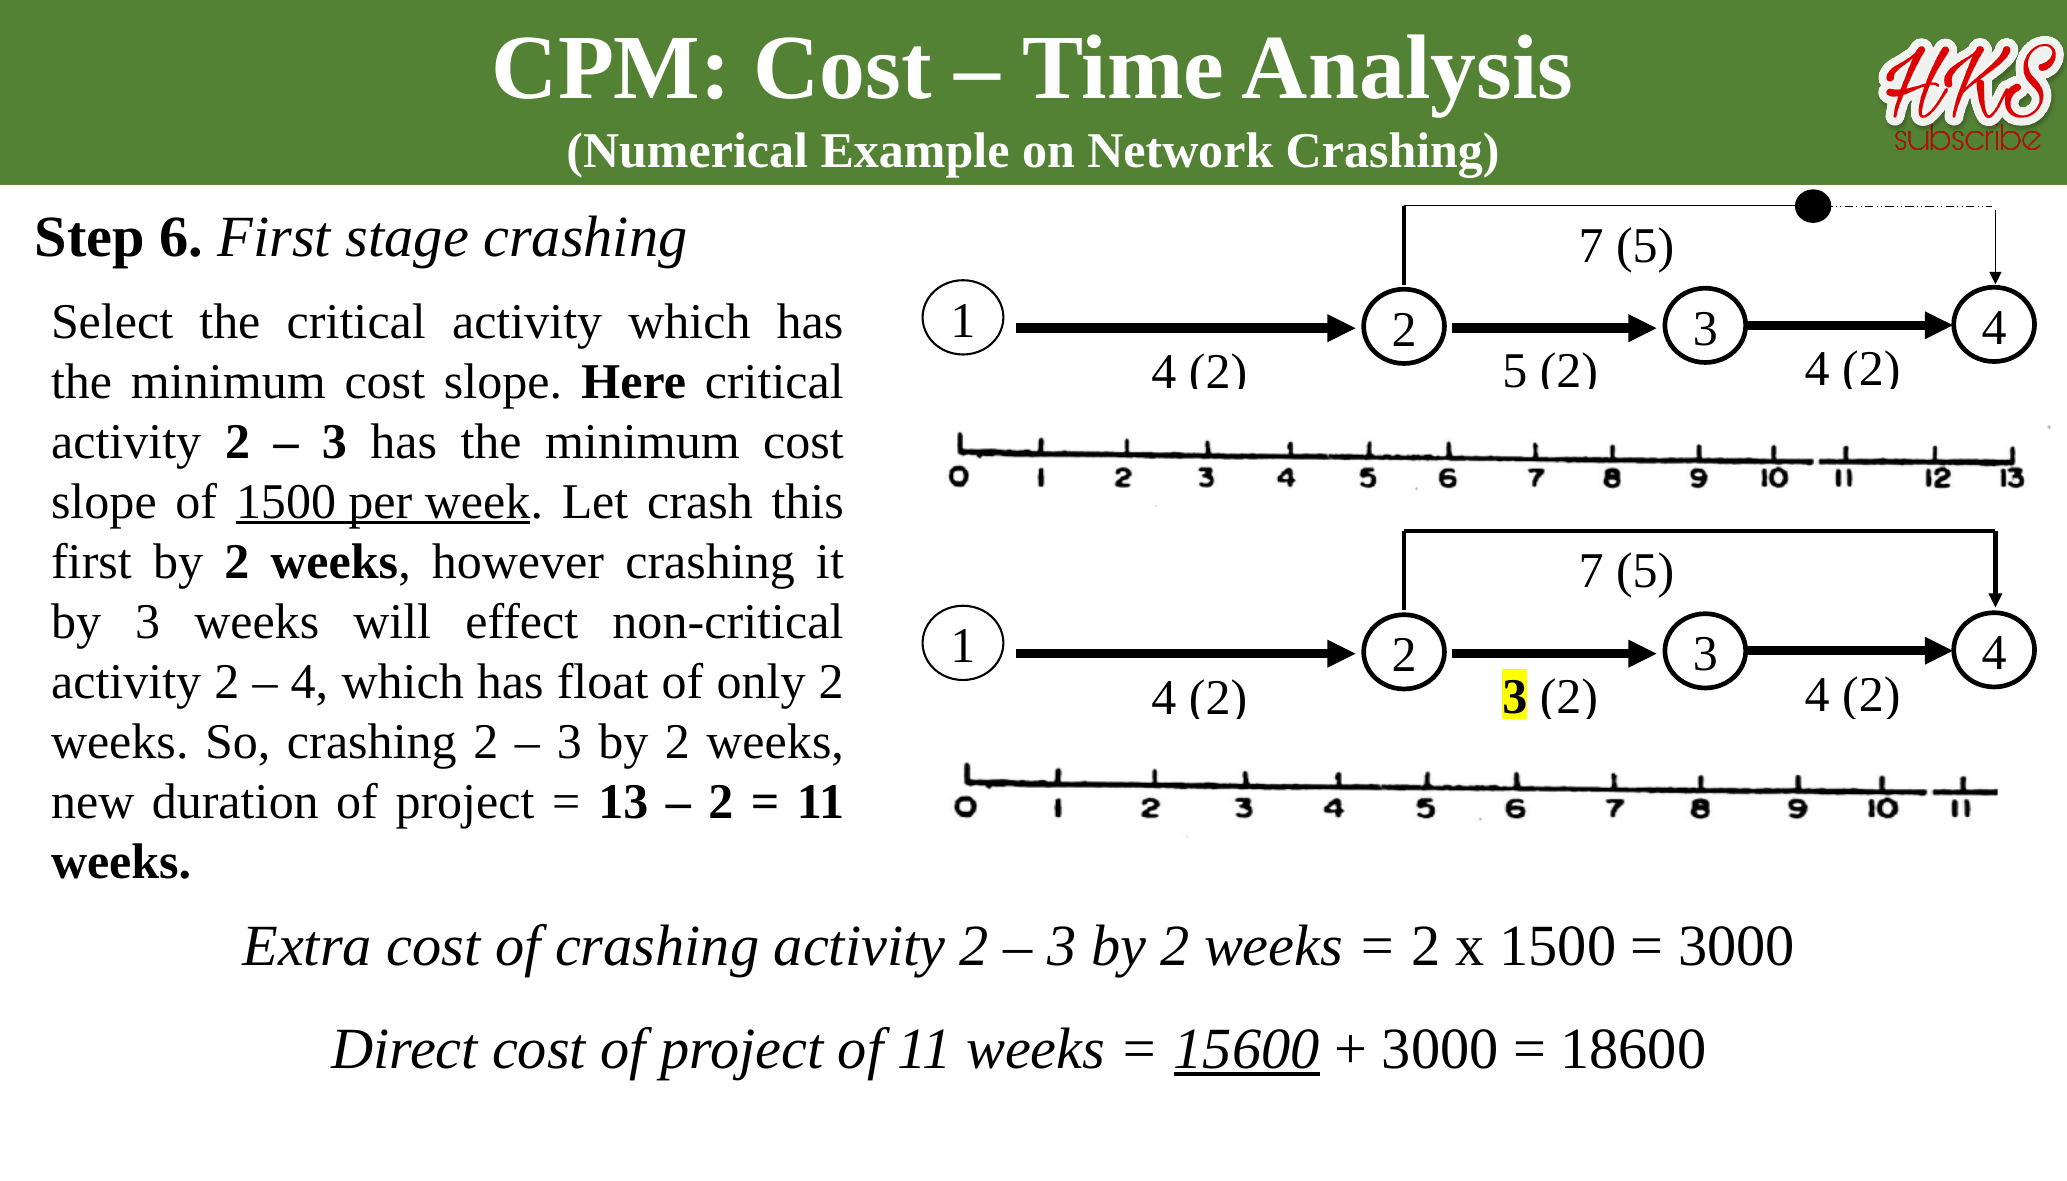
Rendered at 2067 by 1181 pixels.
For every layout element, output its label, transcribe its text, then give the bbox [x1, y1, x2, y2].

text_box CPM: Cost – Time Analysis (Numerical Example on Network Crashing) [0, 0, 2067, 185]
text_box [920, 190, 2053, 514]
text_box Extra cost of crashing activity 2 – 3 by 2 weeks = 2 x 1500 = 3000 [36, 899, 2031, 985]
text_box Direct cost of project of 11 weeks = 15600 + 3000 = 18600 [36, 1003, 2031, 1088]
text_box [922, 530, 2035, 845]
text_box Step 6. First stage crashing [19, 190, 719, 276]
picture [1876, 34, 2067, 153]
text_box Select the critical activity which has the minimum cost slope. Here critical activity 2 – 3 has the minimum cost slope of 1500 per week. Let crash this first by 2 weeks, however crashing it by 3 weeks will effect non-critical activity 2 – 4, which has float of only 2 weeks. So, crashing 2 – 3 by 2 weeks, new duration of project = 13 – 2 = 11 weeks. [36, 280, 860, 896]
